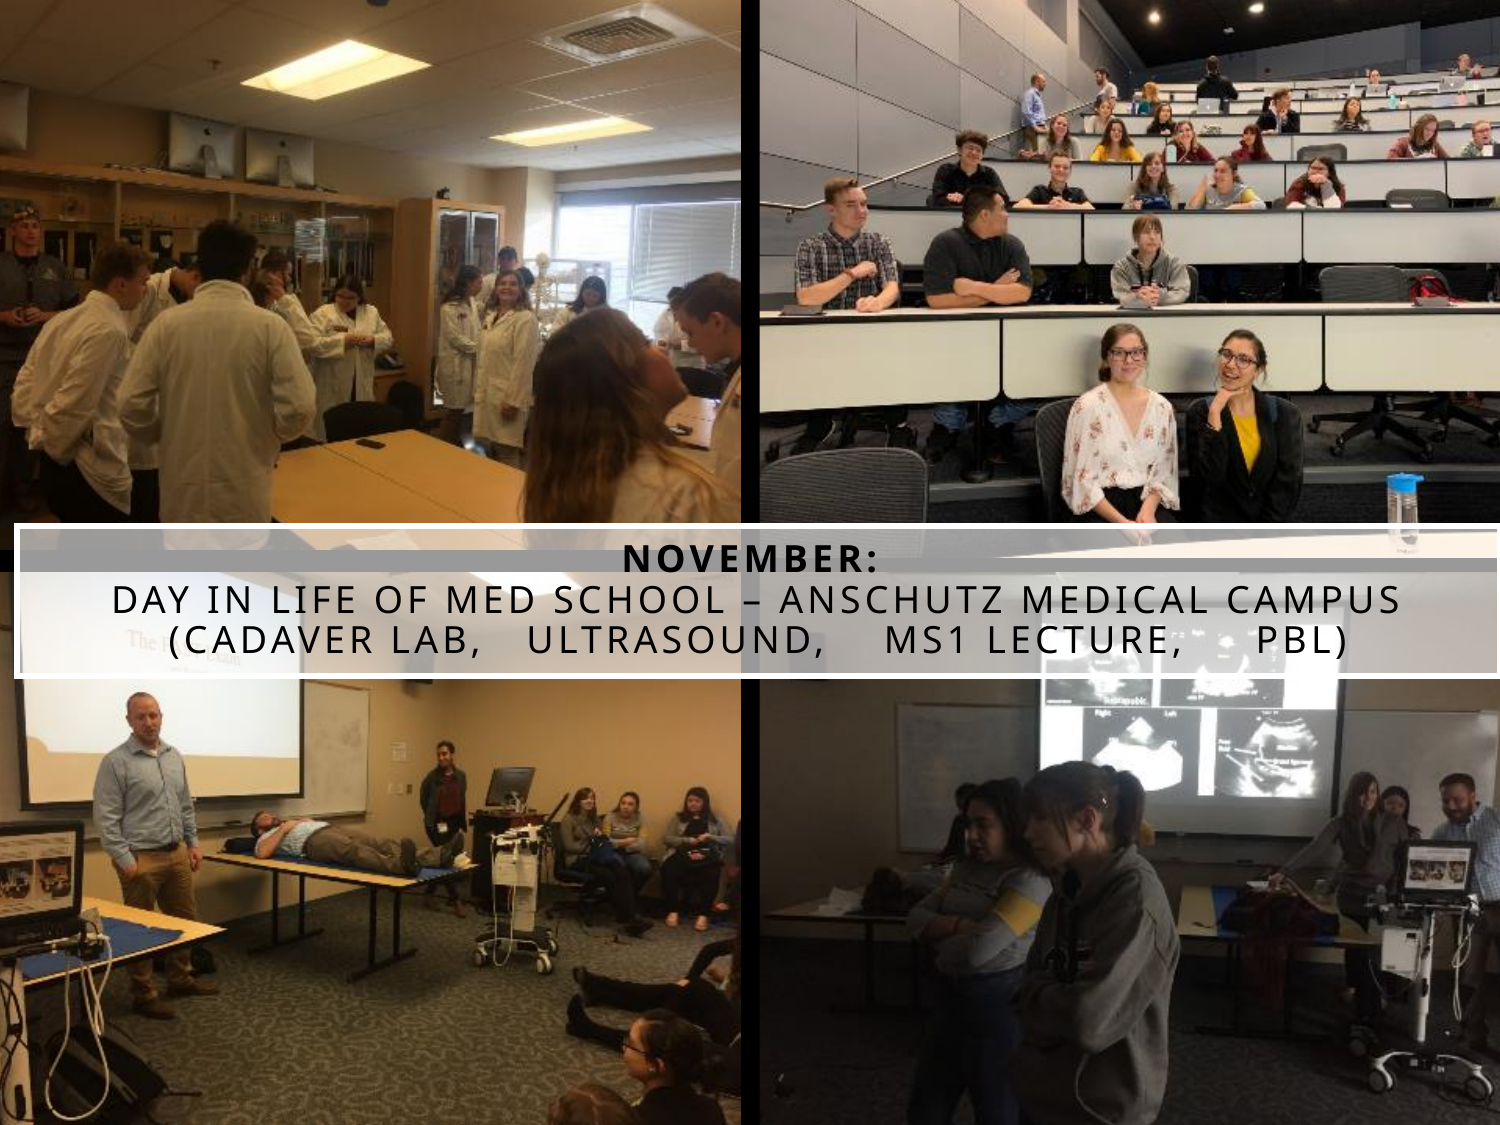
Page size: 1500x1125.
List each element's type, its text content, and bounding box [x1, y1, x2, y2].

picture [759, 572, 1500, 1125]
title November: Day in Life of Med School – Anschutz Medical Campus (Cadaver Lab, Ultrasound, MS1 Lecture, PBL) [14, 523, 1500, 679]
picture [0, 572, 741, 1125]
picture [0, 0, 741, 550]
picture [759, 0, 1500, 558]
